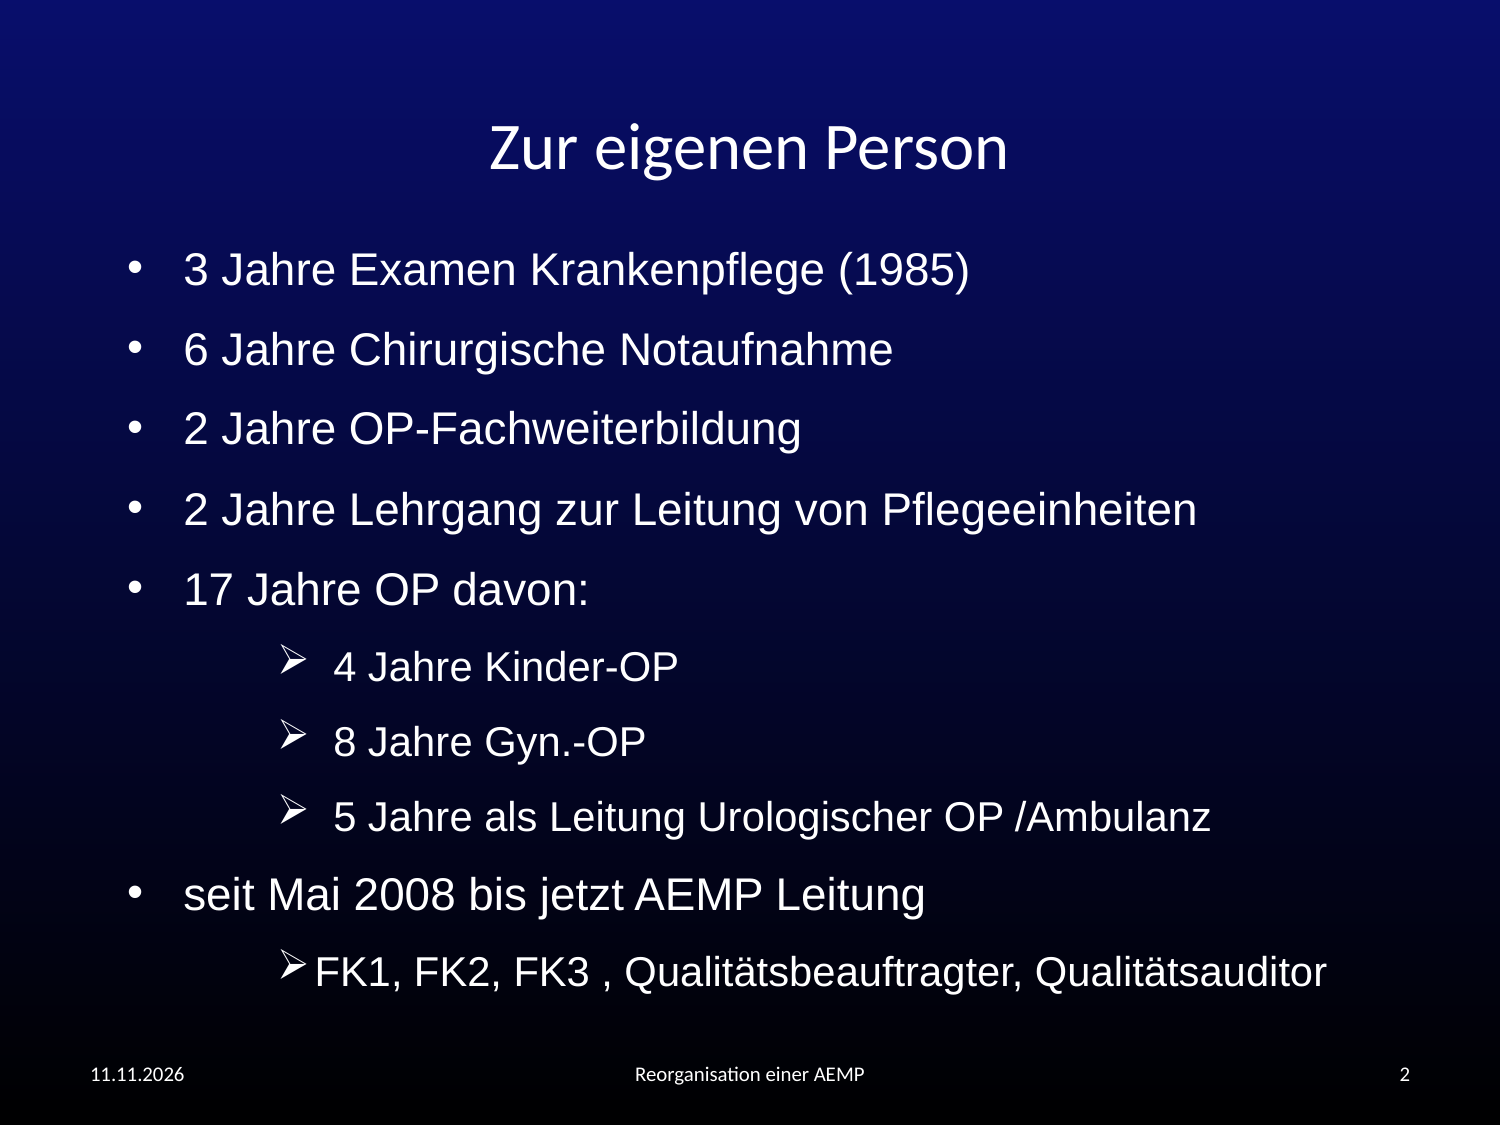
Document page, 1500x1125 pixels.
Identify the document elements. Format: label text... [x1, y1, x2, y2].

subtitle 3 Jahre Examen Krankenpflege (1985) 6 Jahre Chirurgische Notaufnahme 2 Jahre OP-Fachweiterbildung 2 Jahre Lehrgang zur Leitung von Pflegeeinheiten 17 Jahre OP davon: 4 Jahre Kinder-OP 8 Jahre Gyn.-OP 5 Jahre als Leitung Urologischer OP /Ambulanz seit Mai 2008 bis jetzt AEMP Leitung FK1, FK2, FK3 , Qualitätsbeauftragter, Qualitätsauditor [112, 231, 1447, 929]
slide_number 2 [1074, 1042, 1425, 1103]
title Zur eigenen Person [112, 54, 1388, 231]
footer Reorganisation einer AEMP [512, 1042, 988, 1103]
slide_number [75, 1042, 425, 1103]
